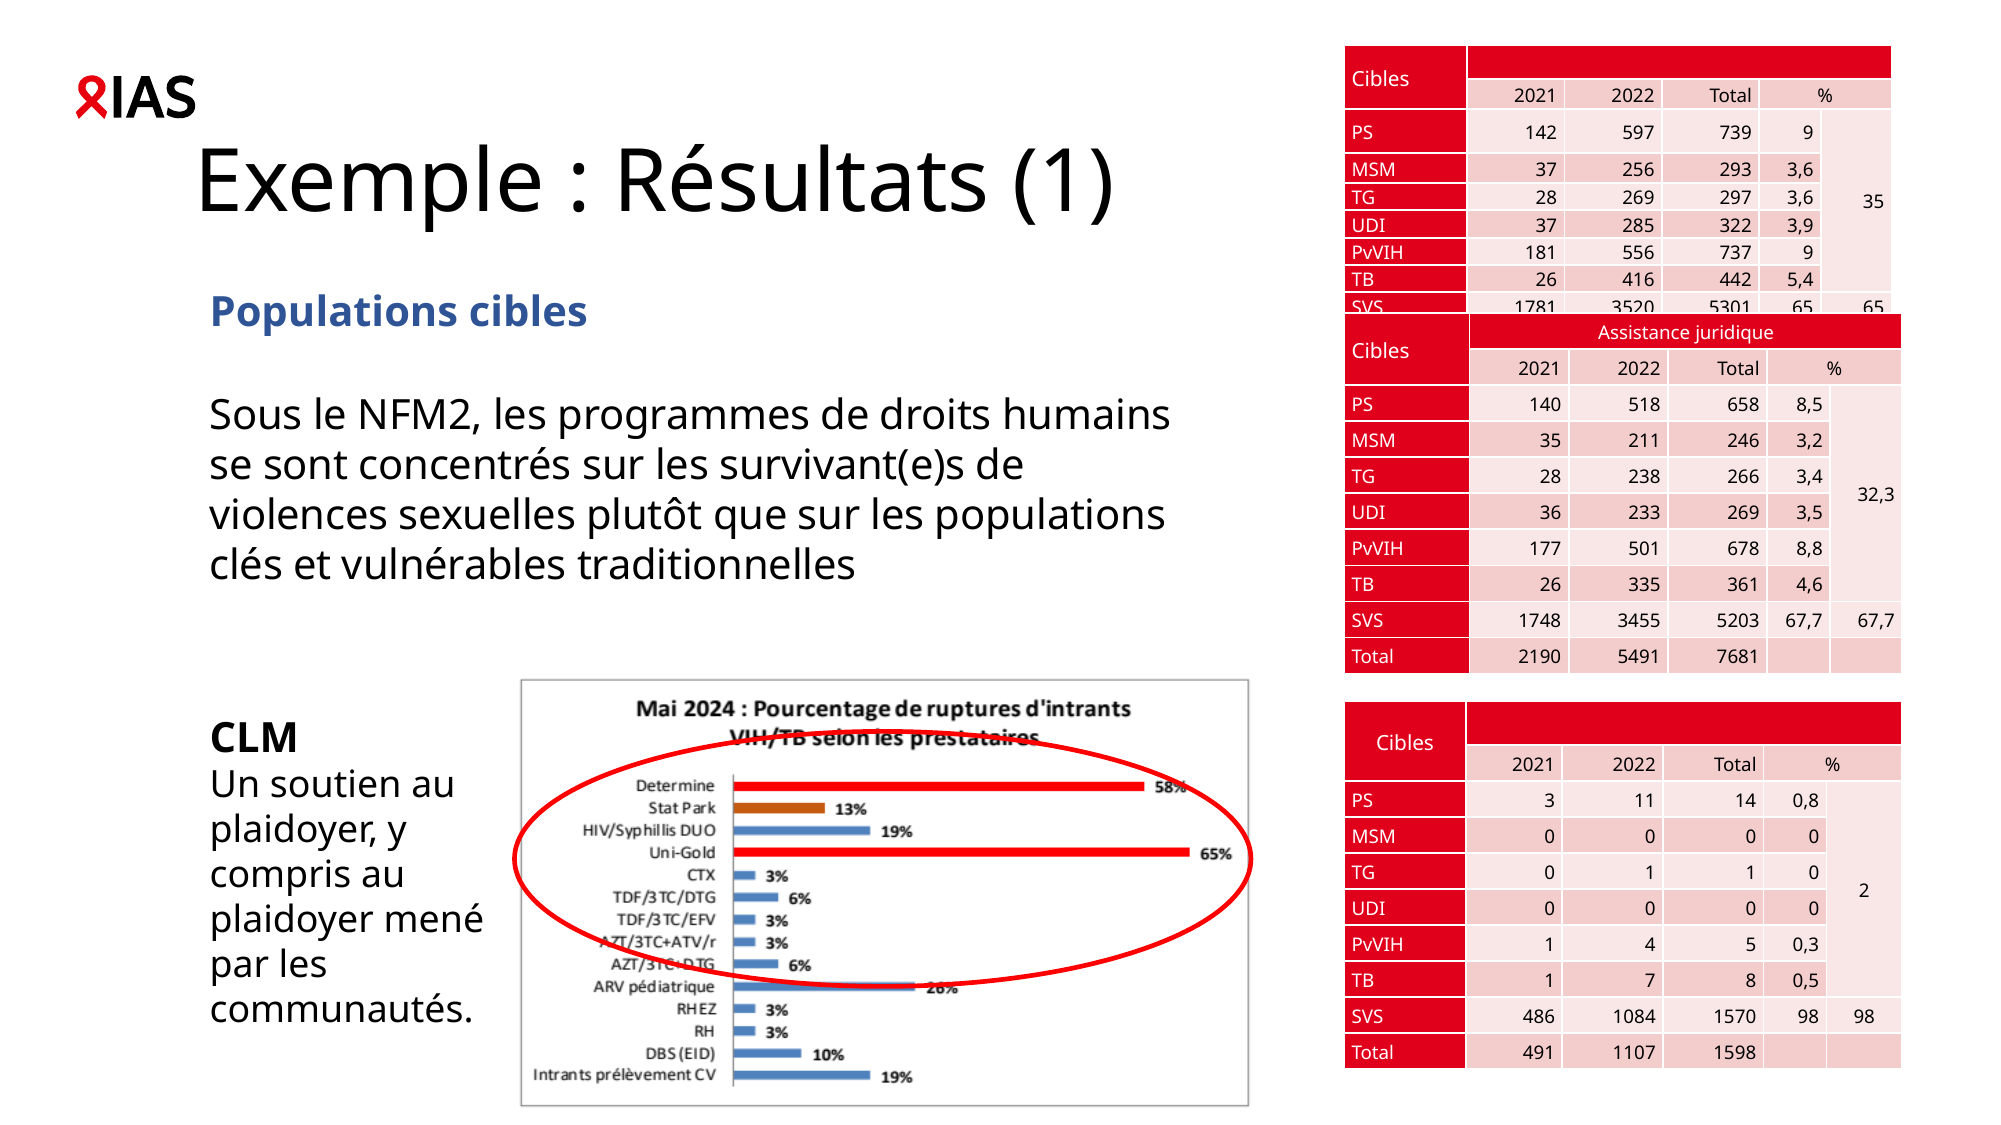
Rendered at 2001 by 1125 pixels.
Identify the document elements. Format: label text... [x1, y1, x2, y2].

table_cell 246 [1669, 422, 1766, 456]
text_box CLM Un soutien au plaidoyer, y compris au plaidoyer mené par les communautés. [194, 702, 514, 1083]
table_cell Total [1663, 80, 1758, 108]
table_cell 0 [1467, 890, 1561, 924]
table_cell PS [1345, 782, 1465, 816]
table_cell 8,5 [1768, 386, 1829, 420]
table_cell 416 [1565, 266, 1661, 291]
title Exemple : Résultats (1) [194, 135, 1309, 237]
table_cell 140 [1470, 386, 1568, 420]
table_cell 9 [1760, 110, 1820, 152]
table_cell 1570 [1664, 998, 1763, 1032]
table_cell 5,4 [1760, 266, 1820, 291]
table_cell TG [1345, 458, 1469, 492]
table_cell UDI [1345, 211, 1466, 237]
table_cell 26 [1468, 266, 1564, 291]
table_cell 8 [1664, 962, 1763, 996]
table_cell PvVIH [1345, 530, 1469, 535]
table_cell Total [1669, 350, 1766, 384]
table_cell 737 [1663, 239, 1758, 264]
table_cell 5301 [1663, 293, 1758, 312]
table_cell UDI [1345, 890, 1465, 924]
table_cell Total [1345, 638, 1469, 673]
table_cell 28 [1470, 458, 1568, 492]
table_header Cibles [1345, 702, 1465, 780]
table_header [1468, 46, 1891, 78]
table_cell SVS [1345, 611, 1469, 637]
table_cell 739 [1663, 110, 1758, 152]
table_header Assistance juridique [1470, 314, 1901, 348]
table_cell 35 [1822, 110, 1891, 291]
table_cell 5203 [1669, 611, 1766, 637]
table_cell 177 [1470, 530, 1568, 535]
table_header Cibles [1345, 314, 1469, 384]
table_cell 3,9 [1760, 211, 1820, 237]
table_cell % [1764, 746, 1901, 780]
table_cell SVS [1345, 293, 1466, 312]
table_cell 35 [1470, 422, 1568, 456]
table_cell [1764, 1034, 1826, 1068]
table_cell 2 [1827, 782, 1901, 996]
table_cell 67,7 [1831, 611, 1901, 637]
table_cell 2022 [1563, 746, 1662, 780]
table_cell 211 [1570, 422, 1667, 456]
table_cell 486 [1467, 998, 1561, 1032]
table_cell 518 [1570, 386, 1667, 420]
table_cell 0 [1664, 818, 1763, 852]
table_cell 238 [1570, 458, 1667, 492]
table_cell 2021 [1467, 746, 1561, 780]
table_cell 3,6 [1760, 154, 1820, 182]
table_cell 5491 [1570, 638, 1667, 673]
table_cell 0 [1664, 890, 1763, 924]
table_cell 3 [1467, 782, 1561, 816]
table_cell % [1768, 350, 1901, 384]
table_cell 0 [1563, 818, 1662, 852]
table_cell 0 [1764, 818, 1826, 852]
table_cell 2021 [1468, 80, 1564, 108]
table_cell 3455 [1570, 611, 1667, 637]
table_cell 37 [1468, 211, 1564, 237]
table_cell 501 [1570, 530, 1667, 535]
table_cell 98 [1764, 998, 1826, 1032]
table_cell 0 [1764, 854, 1826, 888]
table_cell 233 [1570, 494, 1667, 528]
table_cell 293 [1663, 154, 1758, 182]
table_cell 14 [1664, 782, 1763, 816]
text_box [714, 535, 2000, 611]
table_cell 0 [1563, 890, 1662, 924]
table_cell TB [1345, 962, 1465, 996]
table_cell 1748 [1470, 611, 1568, 637]
table_cell 1 [1664, 854, 1763, 888]
table_cell 67,7 [1768, 611, 1829, 637]
table_cell 142 [1468, 110, 1564, 152]
table_cell 3,4 [1768, 458, 1829, 492]
table_cell 2022 [1565, 80, 1661, 108]
table_cell 658 [1669, 386, 1766, 420]
table_cell 5 [1664, 926, 1763, 960]
table_cell 269 [1669, 494, 1766, 528]
table_cell 2021 [1470, 350, 1568, 384]
table_cell MSM [1345, 422, 1469, 456]
table_cell TG [1345, 184, 1466, 209]
table_cell 1107 [1563, 1034, 1662, 1068]
table_cell Total [1345, 1034, 1465, 1068]
table_cell 0 [1467, 854, 1561, 888]
table_cell 1 [1467, 926, 1561, 960]
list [514, 673, 1254, 1110]
table_cell 65 [1822, 293, 1891, 312]
table_cell 7681 [1669, 638, 1766, 673]
table_cell 8,8 [1768, 530, 1829, 535]
text_box Populations cibles Sous le NFM2, les programmes de droits humains se sont concentrés sur les survivant(e)s de violences sexuelles plutôt que sur les populations clés et vulnérables traditionnelles [194, 273, 1195, 596]
table_cell PS [1345, 110, 1466, 152]
table_cell 269 [1565, 184, 1661, 209]
table_cell 322 [1663, 211, 1758, 237]
table_cell [1827, 1034, 1901, 1068]
table_cell 0,8 [1764, 782, 1826, 816]
table_cell SVS [1345, 998, 1465, 1032]
table_cell 285 [1565, 211, 1661, 237]
table_cell UDI [1345, 494, 1469, 528]
table_cell 442 [1663, 266, 1758, 291]
table_cell 597 [1565, 110, 1661, 152]
table_header [1467, 702, 1901, 744]
table_cell 491 [1467, 1034, 1561, 1068]
table_cell 678 [1669, 530, 1766, 535]
table_cell [1768, 638, 1829, 673]
table_cell 32,3 [1831, 386, 1901, 535]
table_cell 4 [1563, 926, 1662, 960]
table_cell 266 [1669, 458, 1766, 492]
table_cell MSM [1345, 818, 1465, 852]
table_cell 0 [1764, 890, 1826, 924]
table_cell 7 [1563, 962, 1662, 996]
table_cell 11 [1563, 782, 1662, 816]
table_cell 3520 [1565, 293, 1661, 312]
table_cell 28 [1468, 184, 1564, 209]
table_cell PvVIH [1345, 926, 1465, 960]
table_cell 256 [1565, 154, 1661, 182]
table_cell % [1760, 80, 1891, 108]
table_cell 65 [1760, 293, 1820, 312]
table_cell 1598 [1664, 1034, 1763, 1068]
table_cell 297 [1663, 184, 1758, 209]
table_cell 98 [1827, 998, 1901, 1032]
table_cell 0,5 [1764, 962, 1826, 996]
table_cell Total [1664, 746, 1763, 780]
table_cell 3,5 [1768, 494, 1829, 528]
table_cell 3,2 [1768, 422, 1829, 456]
table_cell 37 [1468, 154, 1564, 182]
table_cell 3,6 [1760, 184, 1820, 209]
table_cell 1781 [1468, 293, 1564, 312]
table_cell 2190 [1470, 638, 1568, 673]
table_cell 36 [1470, 494, 1568, 528]
table_cell 0 [1467, 818, 1561, 852]
table_cell 556 [1565, 239, 1661, 264]
table_cell [1831, 638, 1901, 673]
table_cell 0,3 [1764, 926, 1826, 960]
table_cell 9 [1760, 239, 1820, 264]
table_cell 1 [1467, 962, 1561, 996]
table_cell 2022 [1570, 350, 1667, 384]
table_cell PS [1345, 386, 1469, 420]
table_cell 1 [1563, 854, 1662, 888]
table_header Cibles [1345, 46, 1466, 108]
table_cell TG [1345, 854, 1465, 888]
table_cell 181 [1468, 239, 1564, 264]
table_cell TB [1345, 266, 1466, 291]
table_cell PvVIH [1345, 239, 1466, 264]
table_cell MSM [1345, 154, 1466, 182]
table_cell 1084 [1563, 998, 1662, 1032]
